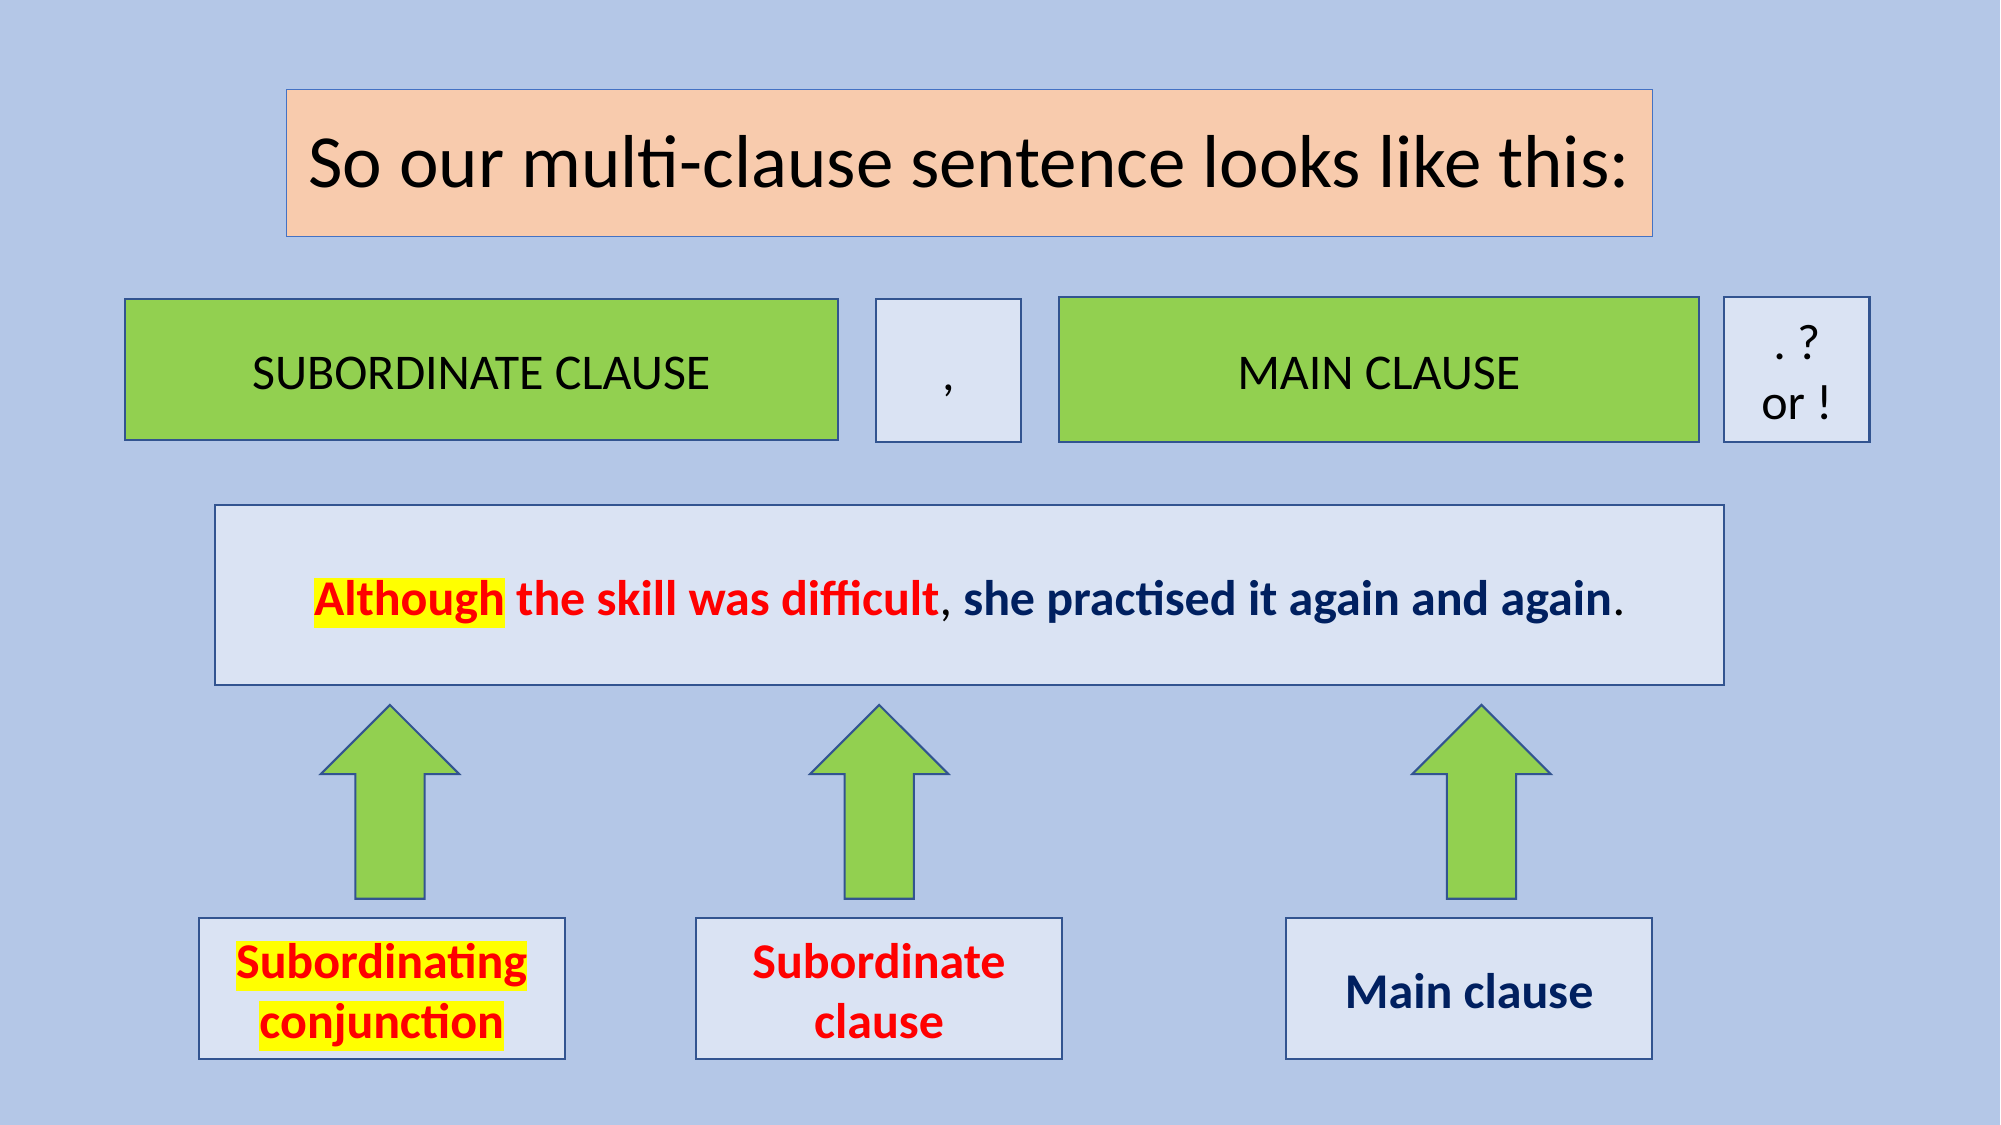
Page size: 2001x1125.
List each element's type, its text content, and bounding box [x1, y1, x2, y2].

title So our multi-clause sentence looks like this: [286, 89, 1653, 237]
text_box [318, 703, 462, 900]
text_box Although the skill was difficult, she practised it again and again. [214, 504, 1725, 686]
text_box . ? or ! [1723, 296, 1871, 443]
text_box SUBORDINATE CLAUSE [124, 298, 839, 441]
text_box MAIN CLAUSE [1058, 296, 1700, 443]
text_box [807, 703, 951, 900]
text_box Subordinating conjunction [198, 917, 566, 1060]
text_box [1409, 703, 1554, 900]
text_box Main clause [1285, 917, 1653, 1060]
text_box , [875, 298, 1022, 443]
text_box Subordinate clause [695, 917, 1063, 1060]
